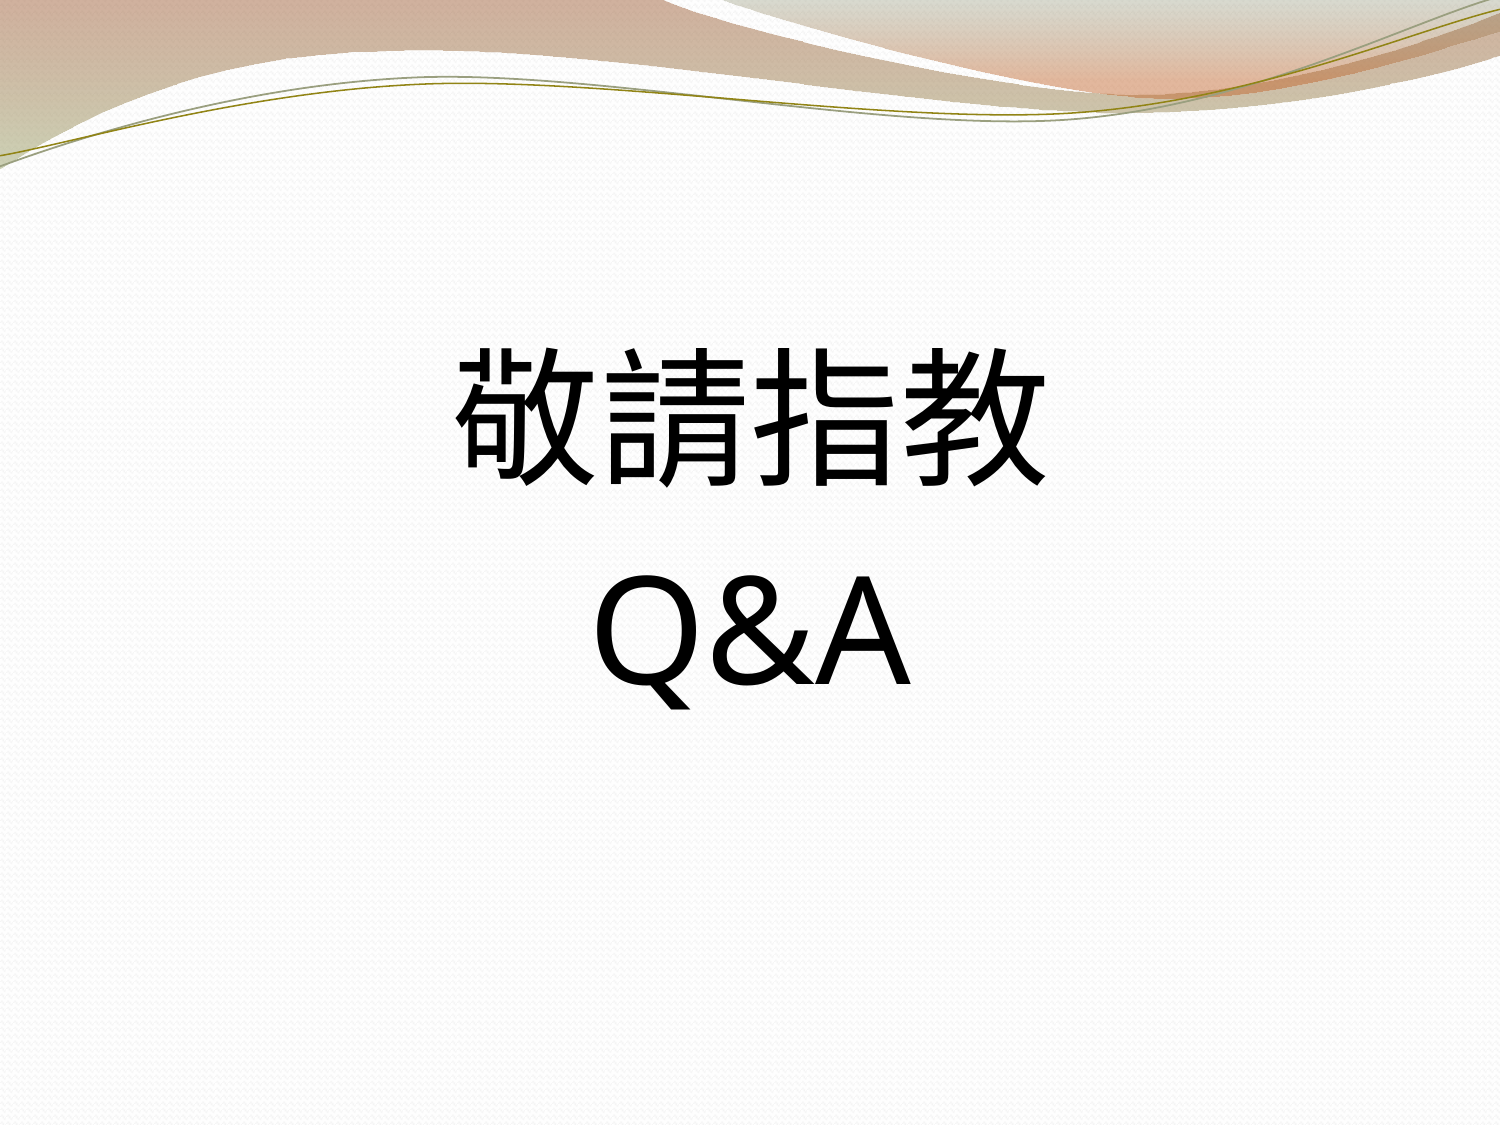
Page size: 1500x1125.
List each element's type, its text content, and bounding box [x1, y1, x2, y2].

list 敬請指教 Q&A [75, 317, 1425, 1038]
